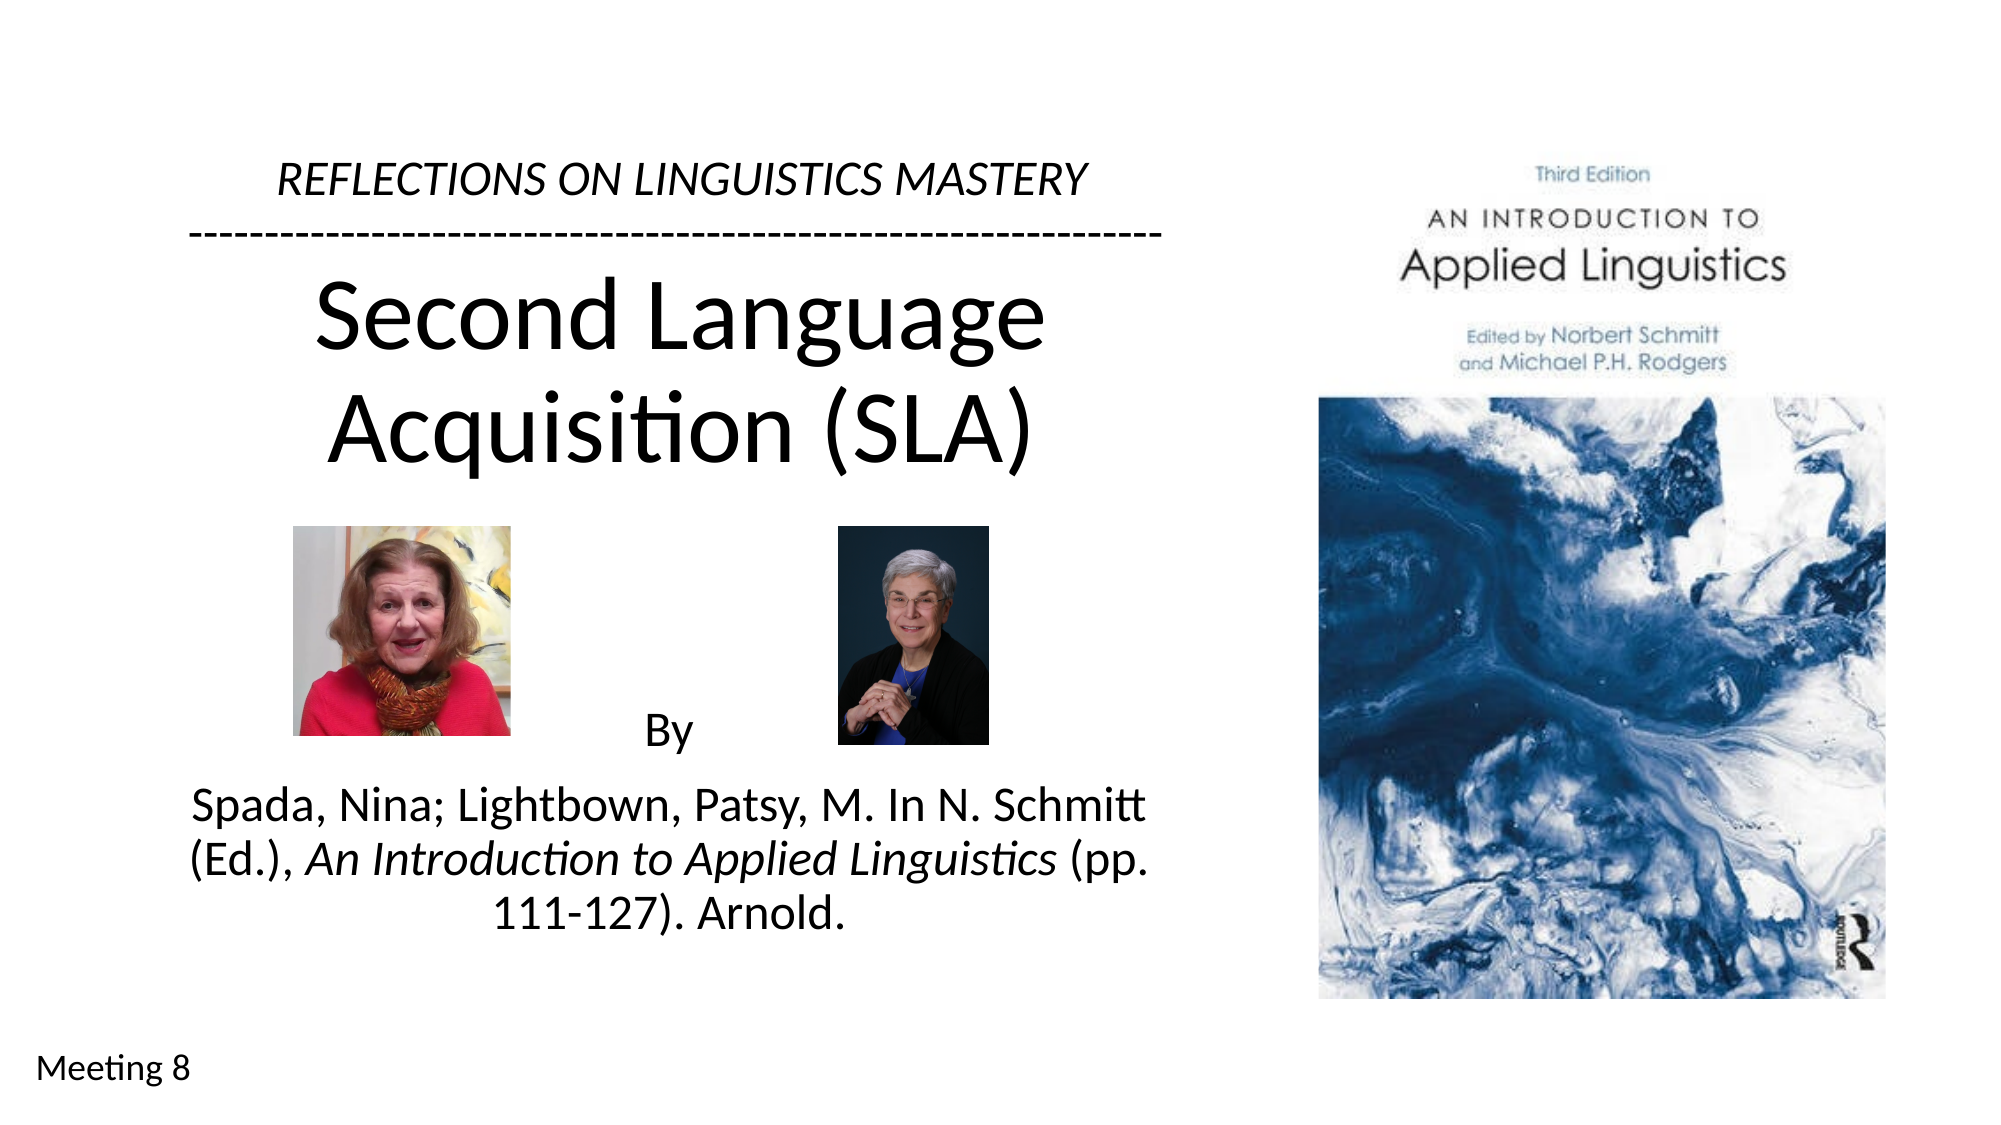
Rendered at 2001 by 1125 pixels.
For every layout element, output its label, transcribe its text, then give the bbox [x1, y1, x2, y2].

title REFLECTIONS ON LINGUISTICS MASTERY ---------------------------------------------------------------- Second Language Acquisition (SLA) [166, 258, 1197, 493]
text_box Meeting 8 [20, 1035, 206, 1095]
picture [1318, 124, 1886, 1000]
picture [292, 526, 511, 736]
subtitle By Spada, Nina; Lightbown, Patsy, M. In N. Schmitt (Ed.), An Introduction to Applied Linguistics (pp. 111-127). Arnold. [166, 696, 1172, 1004]
picture [838, 526, 989, 745]
